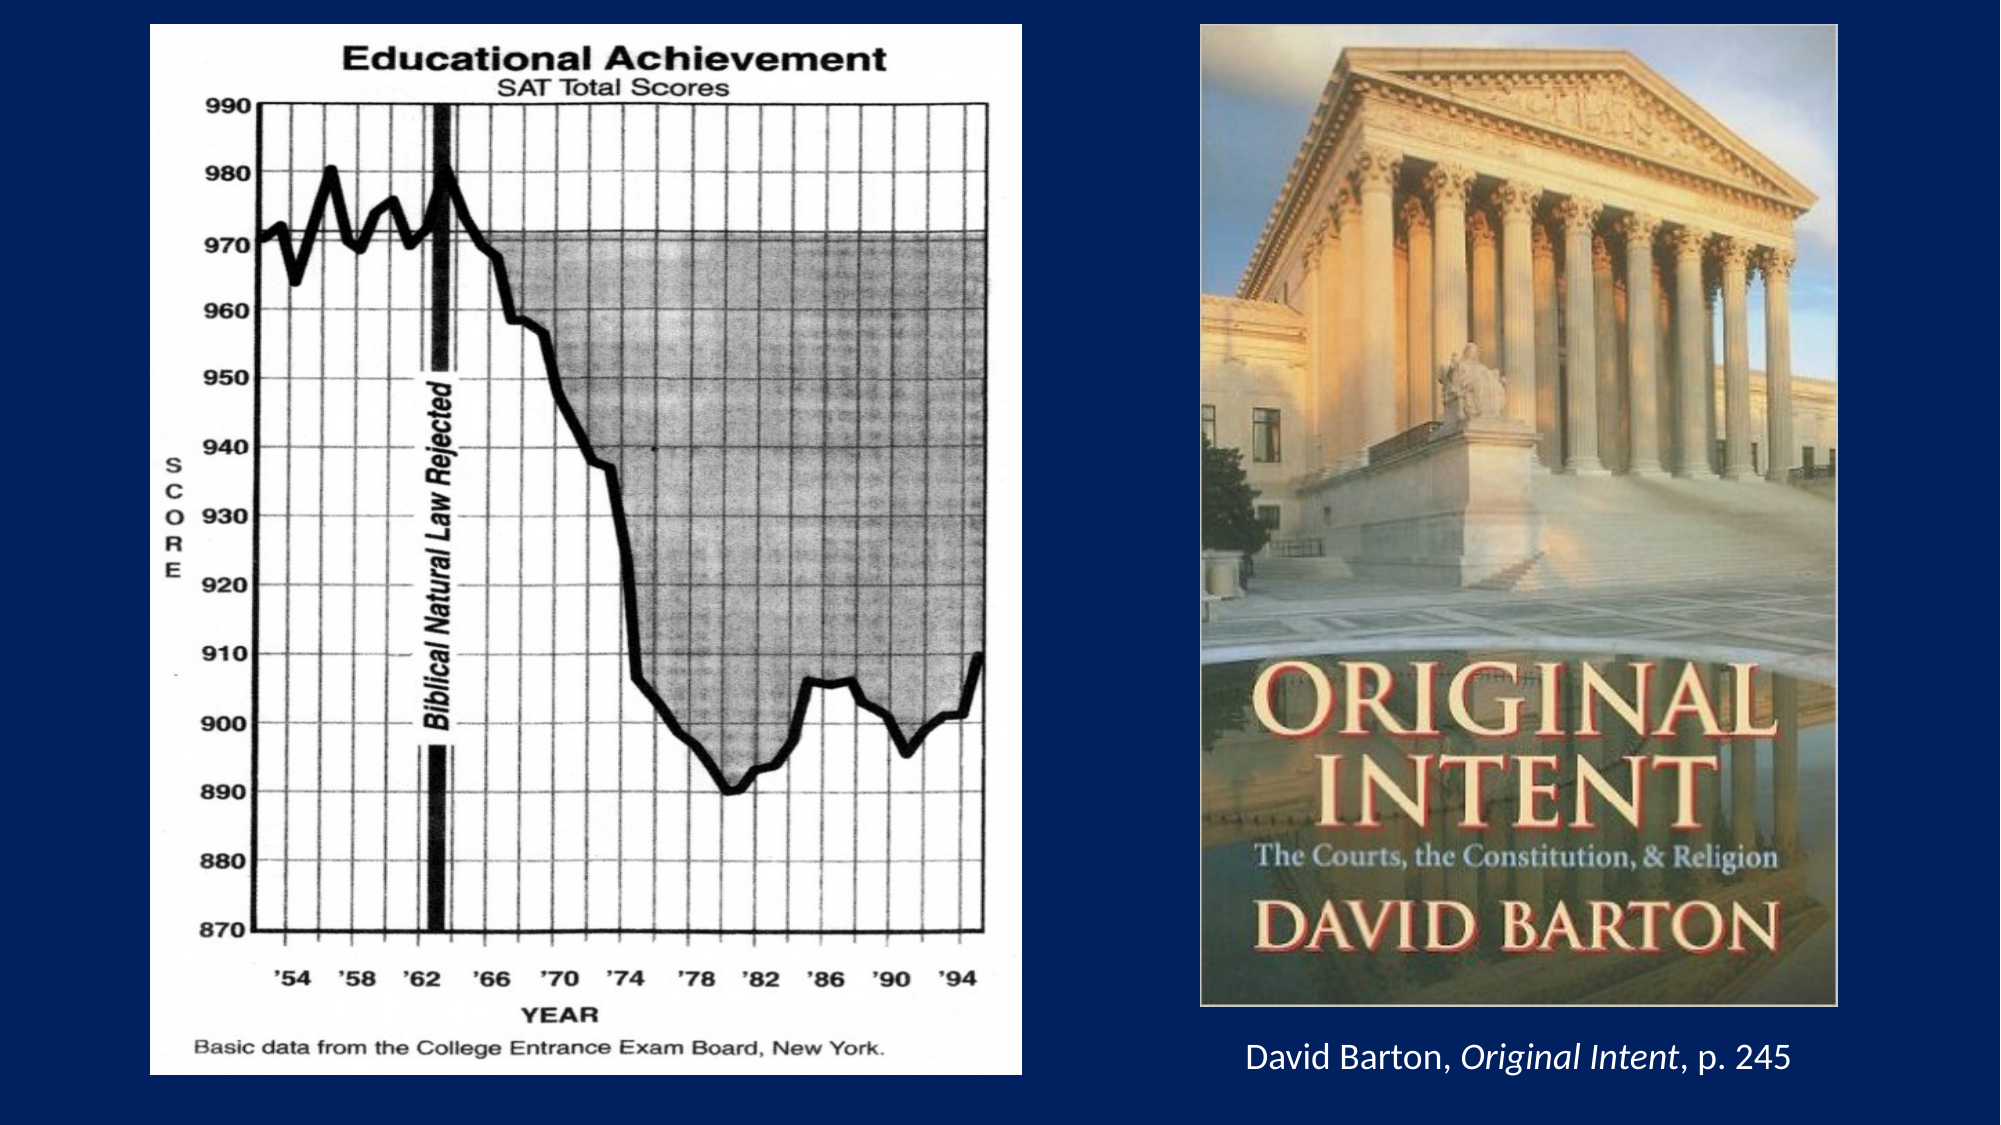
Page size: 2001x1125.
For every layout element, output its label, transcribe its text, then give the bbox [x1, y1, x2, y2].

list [149, 24, 1022, 1076]
picture [1199, 24, 1838, 1007]
text_box David Barton, Original Intent, p. 245 [1200, 1024, 1838, 1085]
